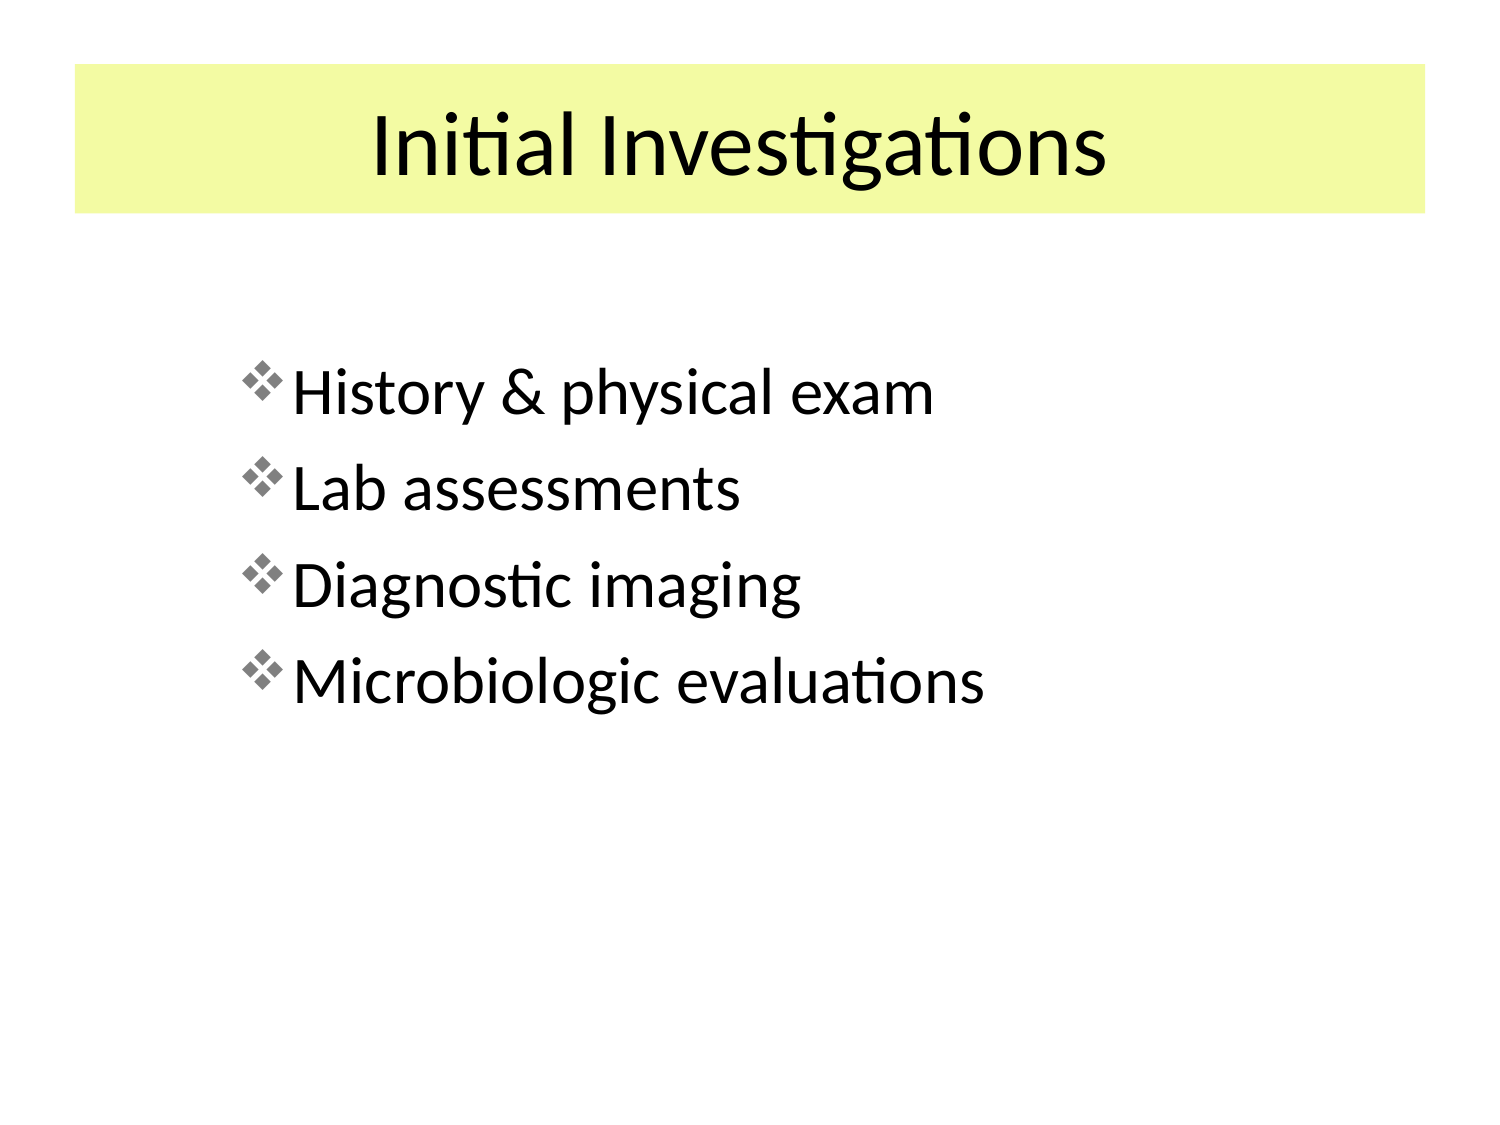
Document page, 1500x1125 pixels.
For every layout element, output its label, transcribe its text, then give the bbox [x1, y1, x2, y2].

text_box Initial Investigations [74, 64, 1426, 214]
text_box History & physical exam Lab assessments Diagnostic imaging Microbiologic evaluations [222, 339, 1378, 839]
